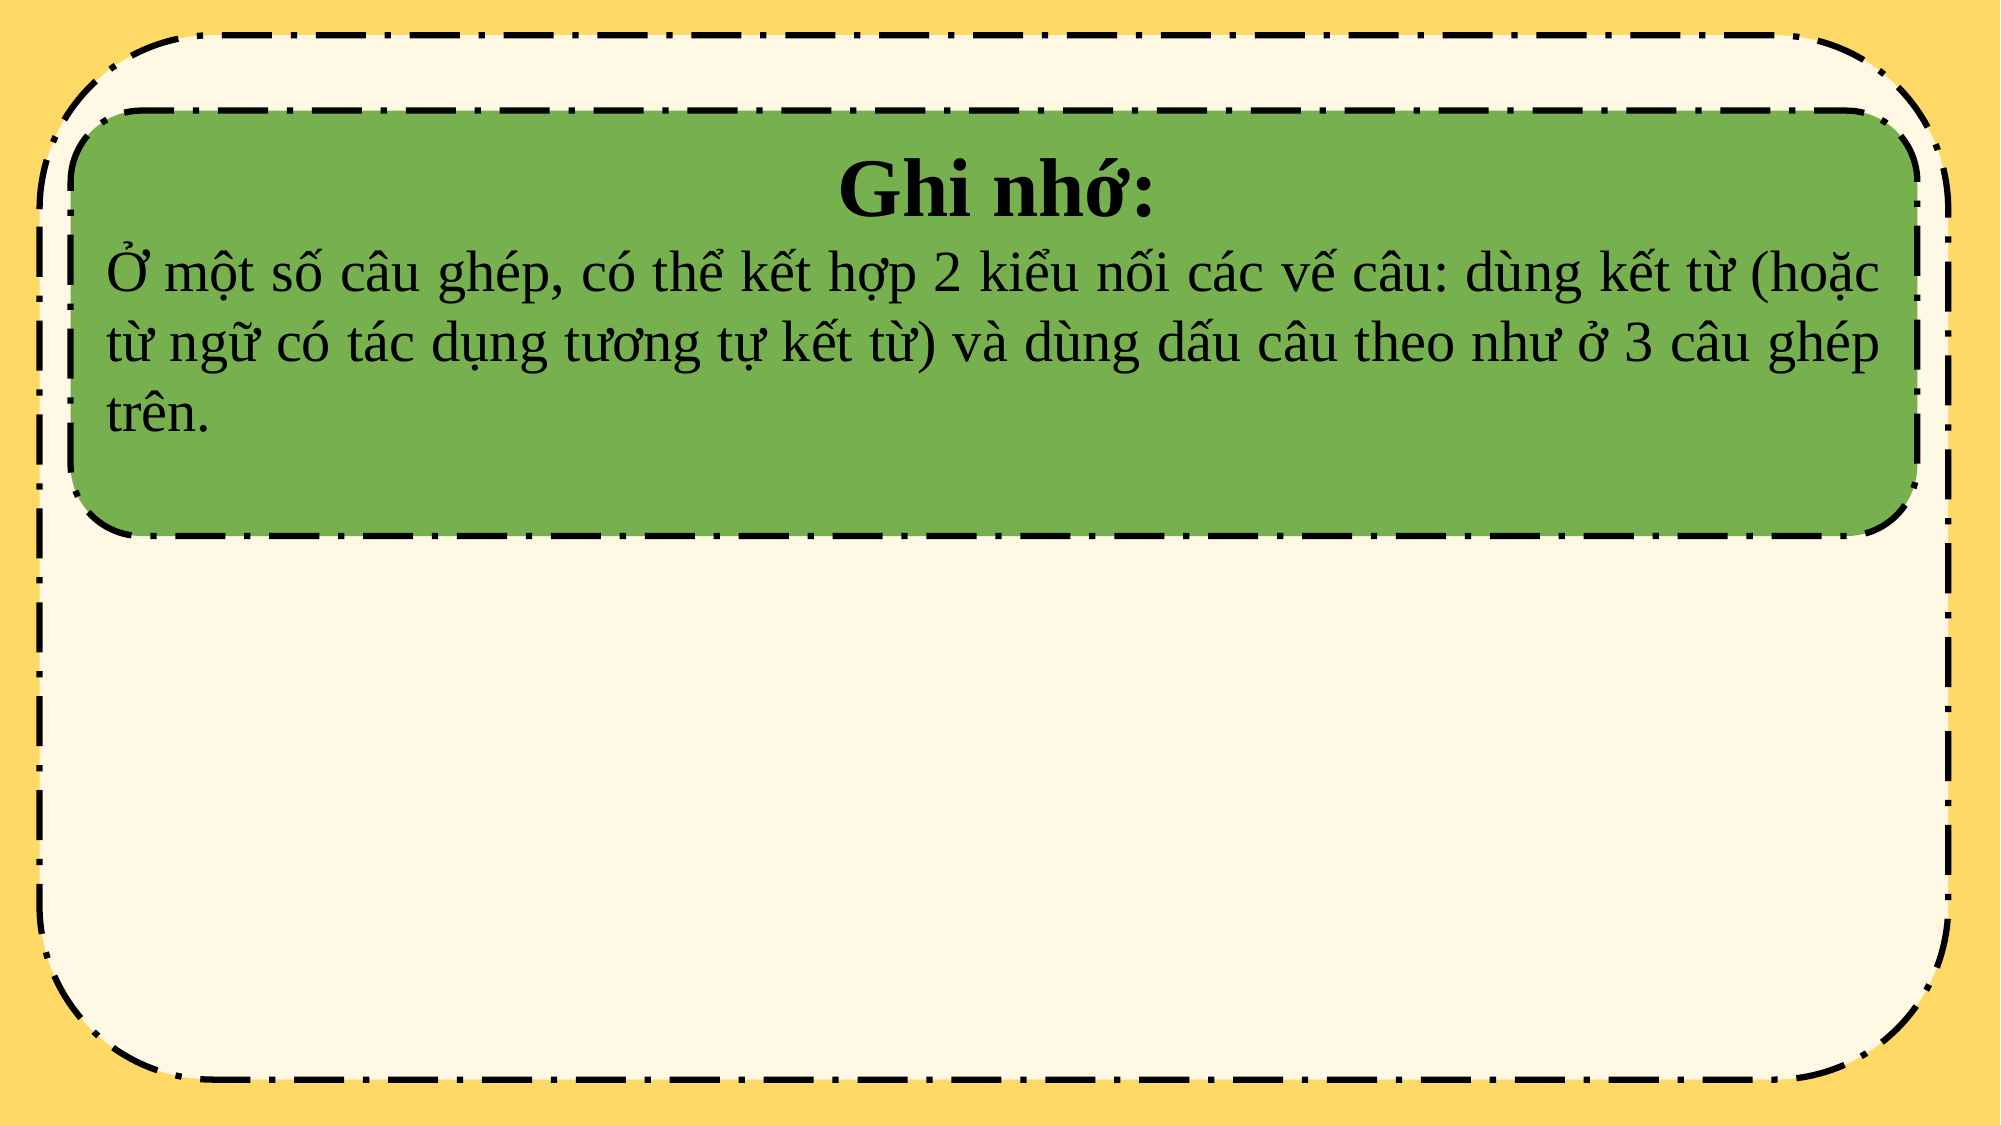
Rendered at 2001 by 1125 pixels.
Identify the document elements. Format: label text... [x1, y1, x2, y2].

text_box Ghi nhớ: Ở một số câu ghép, có thể kết hợp 2 kiểu nối các vế câu: dùng kết từ (hoặc từ ngữ có tác dụng tương tự kết từ) và dùng dấu câu theo như ở 3 câu ghép trên. [69, 109, 1919, 538]
text_box [38, 34, 1950, 1081]
